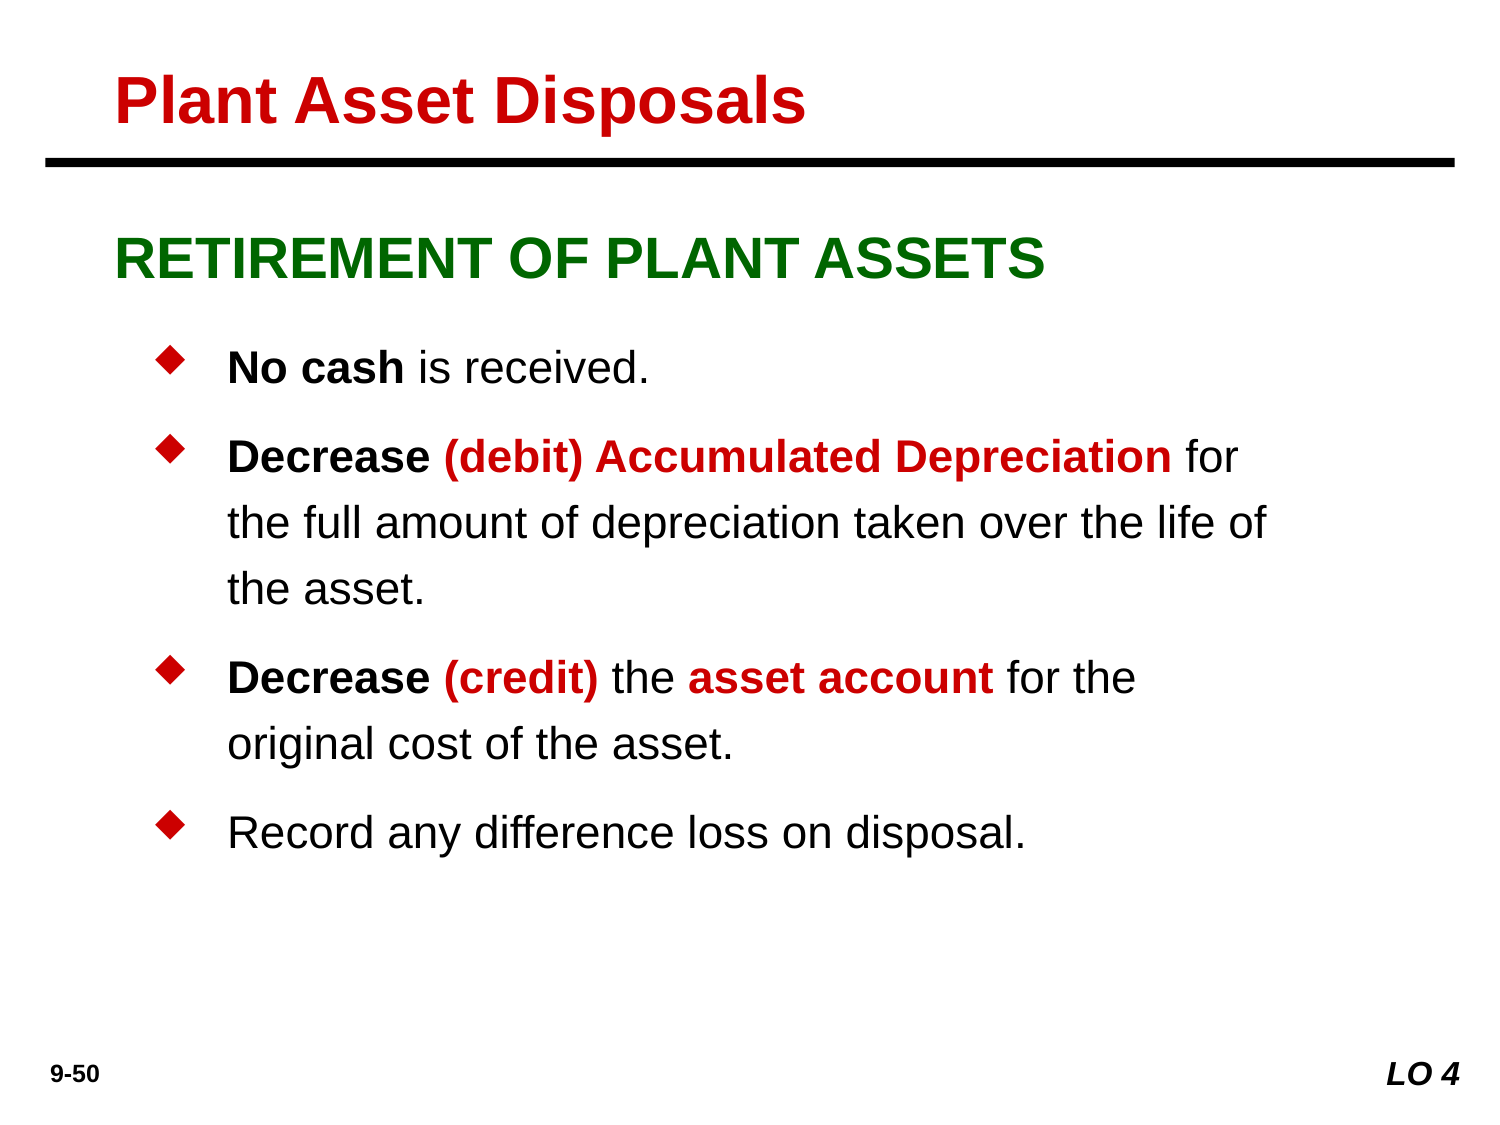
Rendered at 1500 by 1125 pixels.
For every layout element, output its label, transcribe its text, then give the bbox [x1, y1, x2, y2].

text_box LO 4 [1350, 1044, 1475, 1100]
text_box No cash is received. Decrease (debit) Accumulated Depreciation for the full amount of depreciation taken over the life of the asset. Decrease (credit) the asset account for the original cost of the asset. Record any difference loss on disposal. [99, 319, 1300, 865]
text_box Plant Asset Disposals [99, 50, 1463, 142]
text_box RETIREMENT OF PLANT ASSETS [99, 212, 1275, 298]
